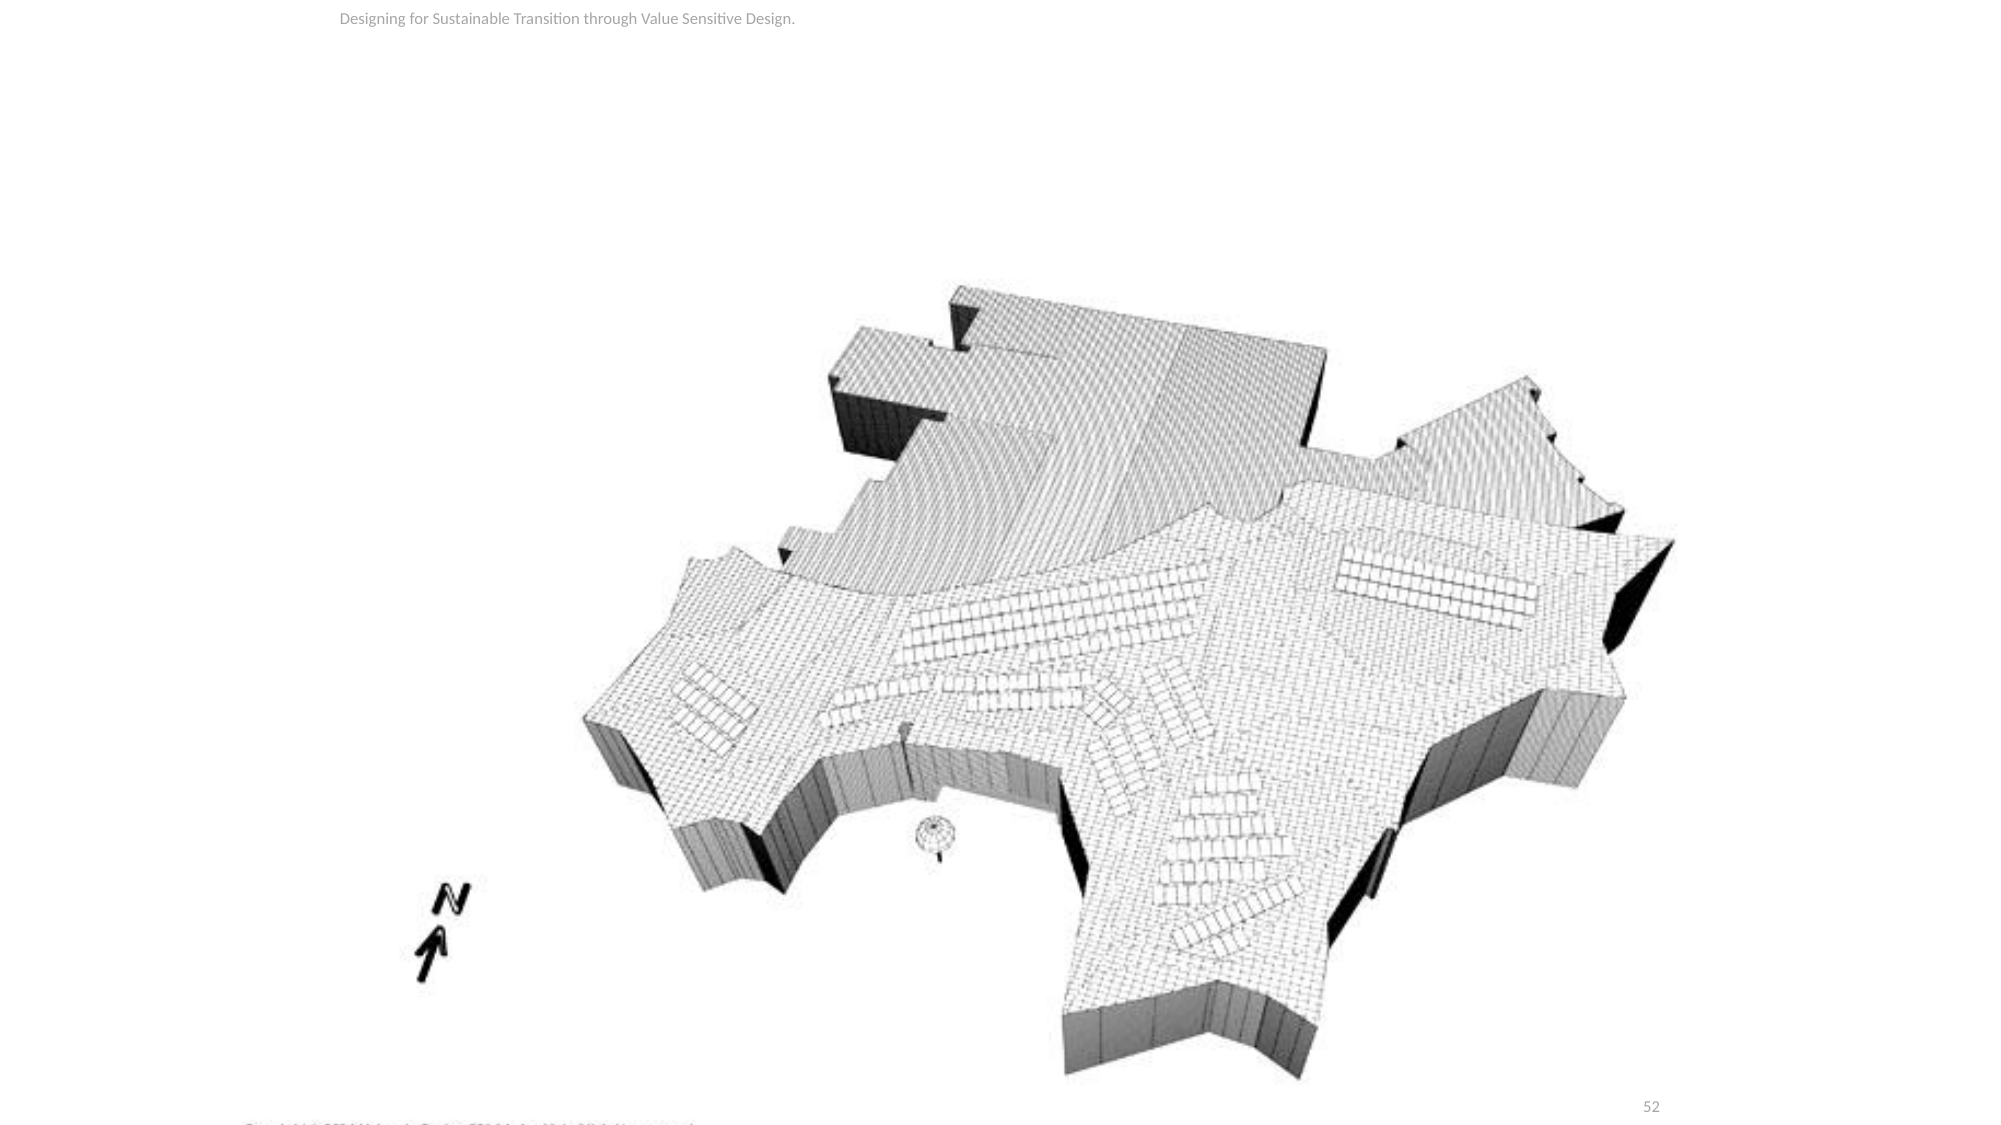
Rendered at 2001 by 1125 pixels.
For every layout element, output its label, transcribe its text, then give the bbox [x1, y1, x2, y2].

text_box Designing for Sustainable Transition through Value Sensitive Design. [324, 0, 1675, 43]
picture [224, 262, 1976, 1125]
